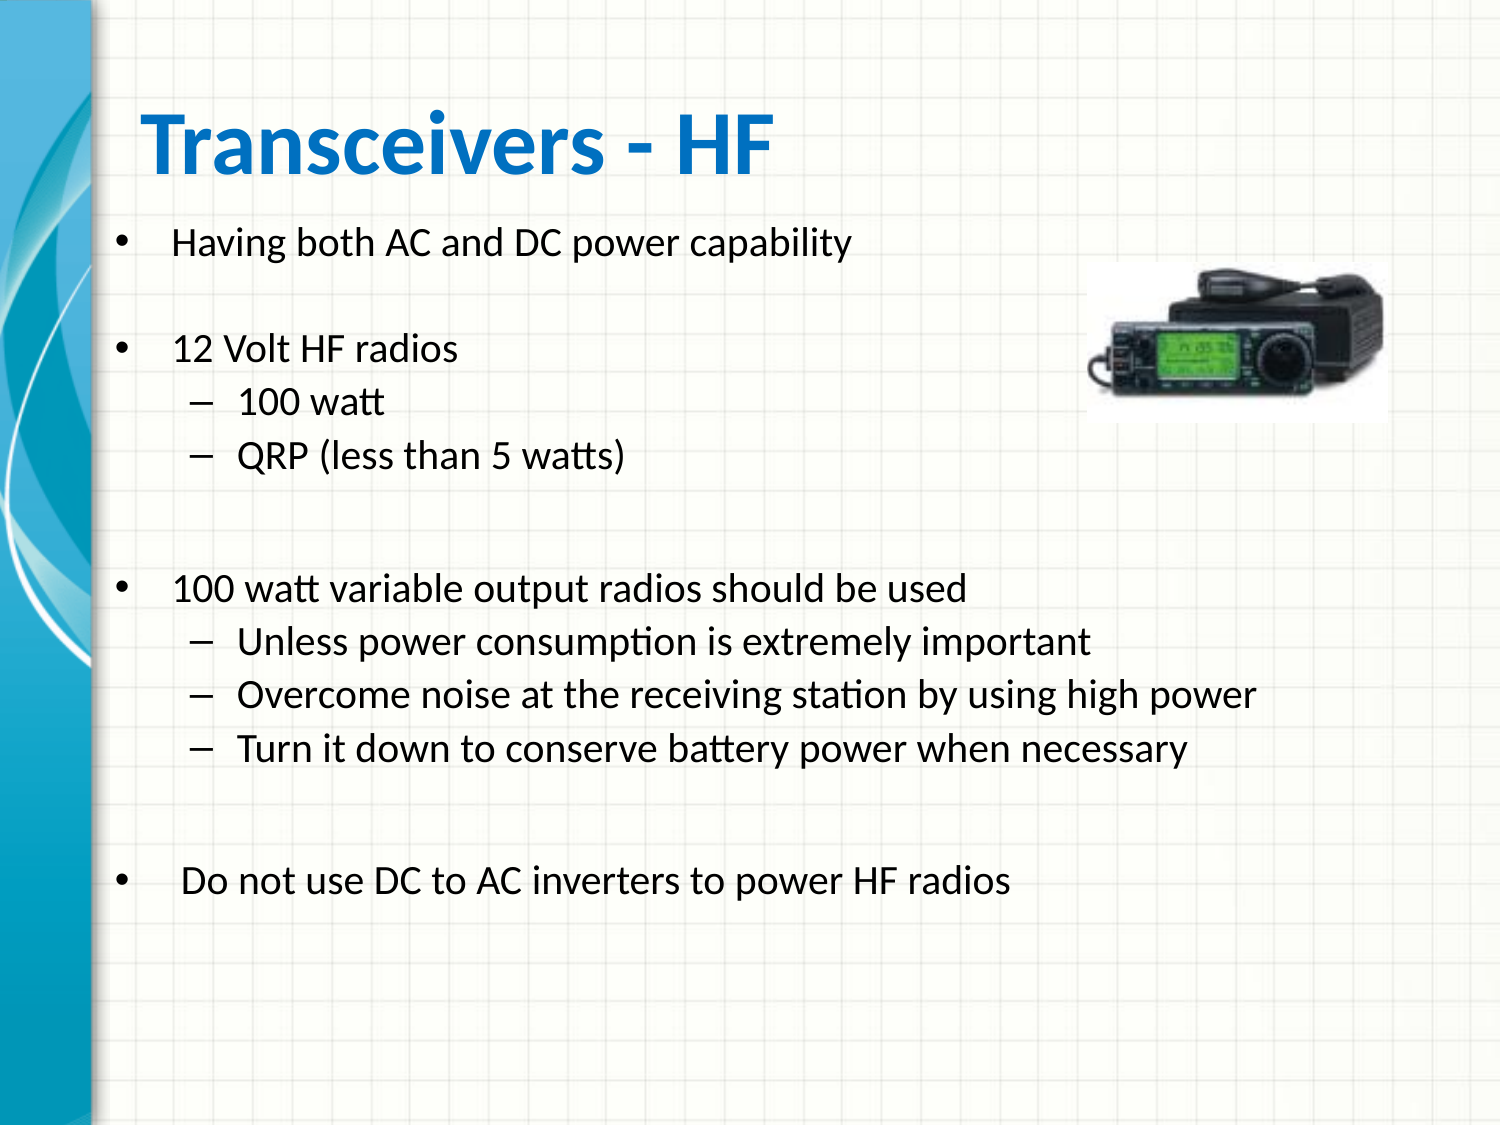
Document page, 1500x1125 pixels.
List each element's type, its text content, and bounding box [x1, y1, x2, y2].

title Transceivers - HF [125, 44, 1450, 232]
list Having both AC and DC power capability 12 Volt HF radios 100 watt QRP (less than 5 watts) 100 watt variable output radios should be used Unless power consumption is extremely important Overcome noise at the receiving station by using high power Turn it down to conserve battery power when necessary Do not use DC to AC inverters to power HF radios [99, 212, 1388, 938]
picture [0, 0, 1500, 1125]
